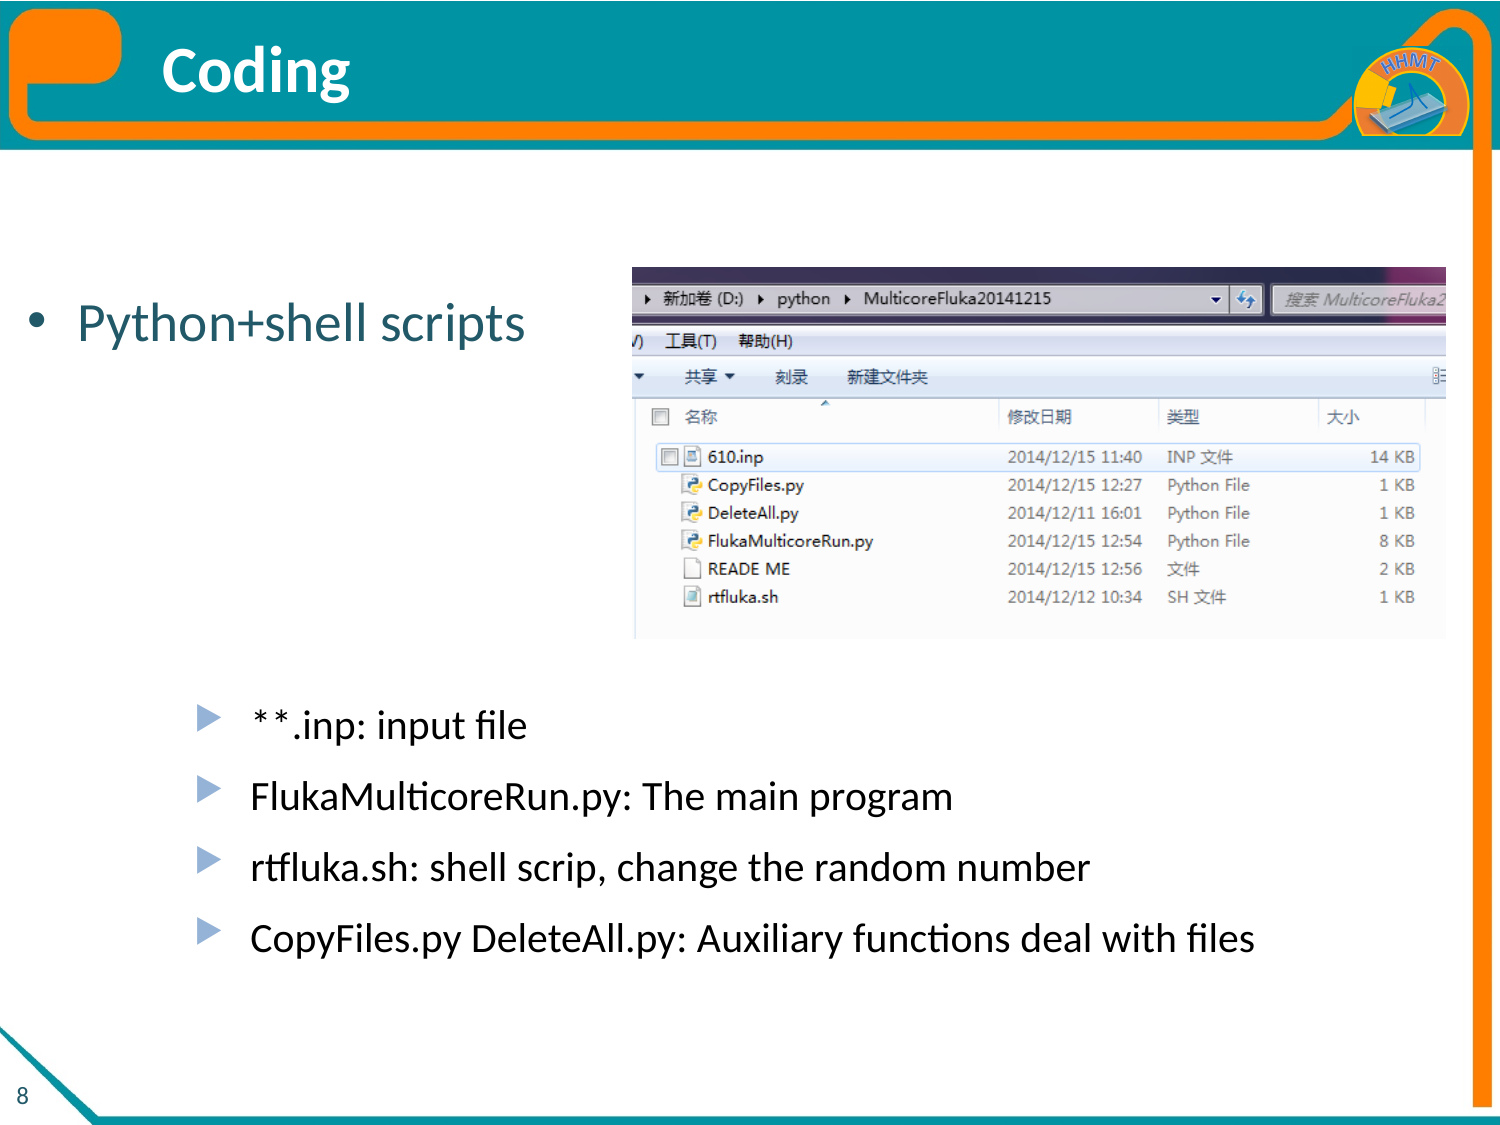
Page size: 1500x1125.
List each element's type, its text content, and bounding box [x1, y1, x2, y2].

title Coding [147, 19, 1164, 114]
picture [0, 1, 1500, 1125]
list Python+shell scripts [12, 278, 626, 406]
text_box **.inp: input file FlukaMulticoreRun.py: The main program rtfluka.sh: shell scrip, change the random number CopyFiles.py DeleteAll.py: Auxiliary functions deal with files [182, 692, 1317, 964]
